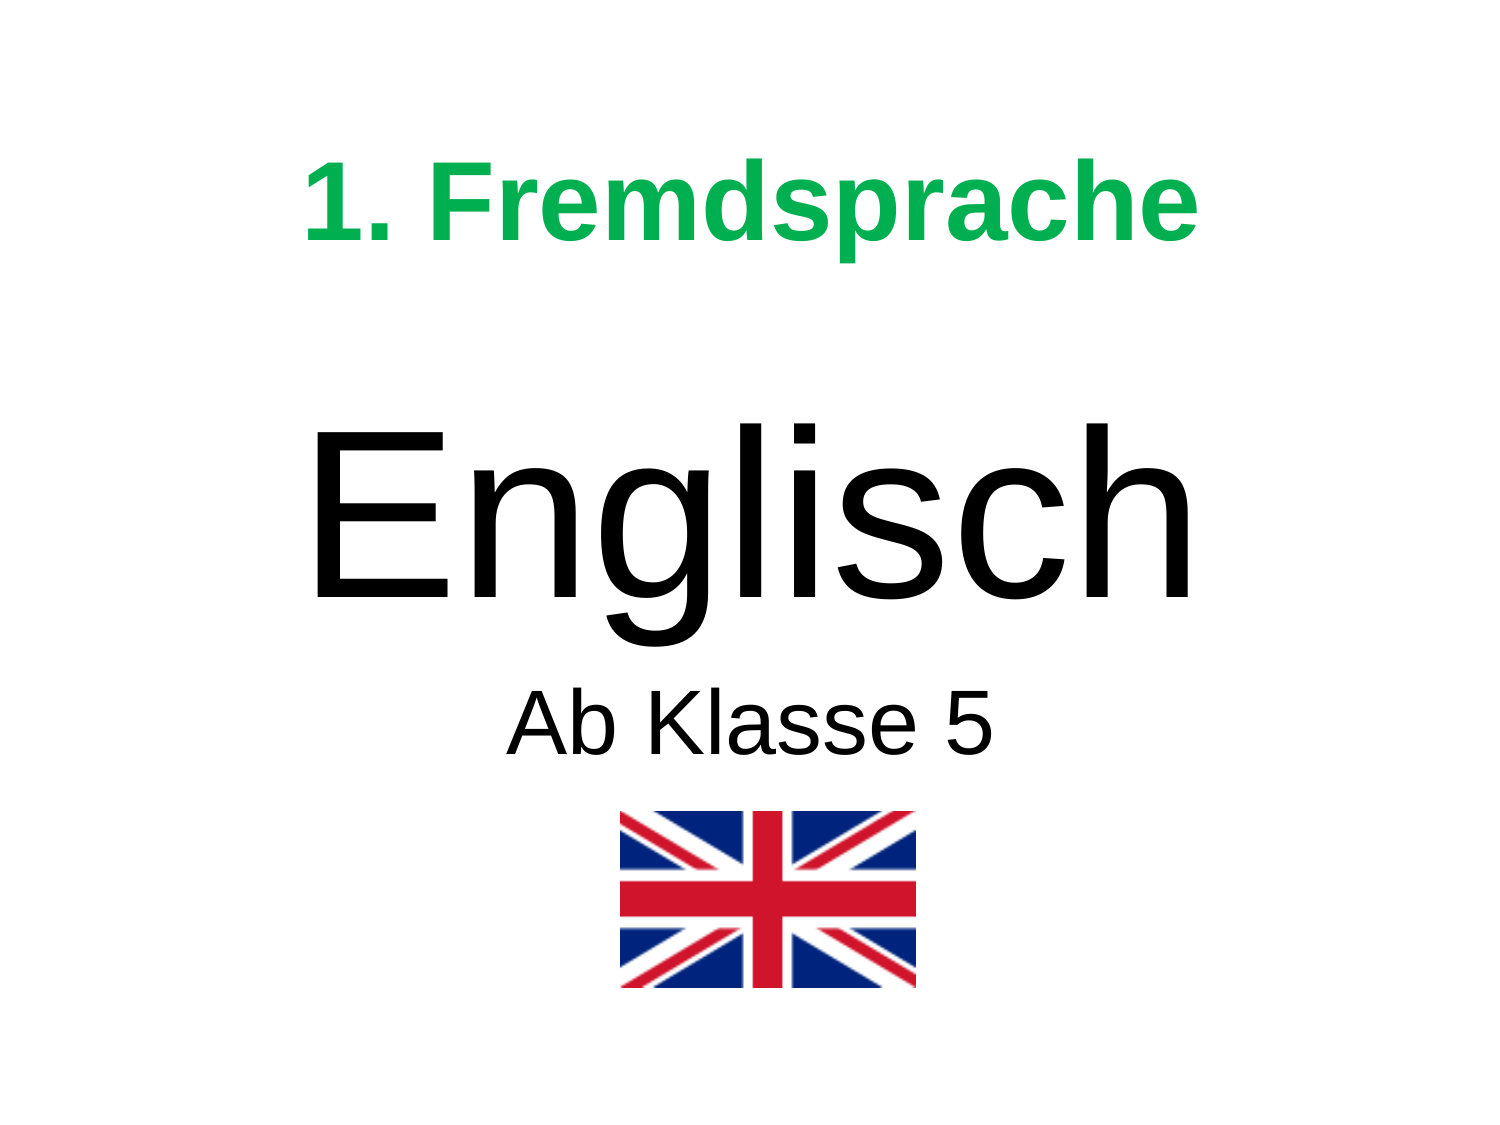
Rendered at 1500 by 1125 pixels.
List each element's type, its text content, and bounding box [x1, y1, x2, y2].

list Englisch Ab Klasse 5 [76, 349, 1427, 887]
picture [619, 811, 916, 988]
title 1. Fremdsprache [76, 101, 1427, 290]
